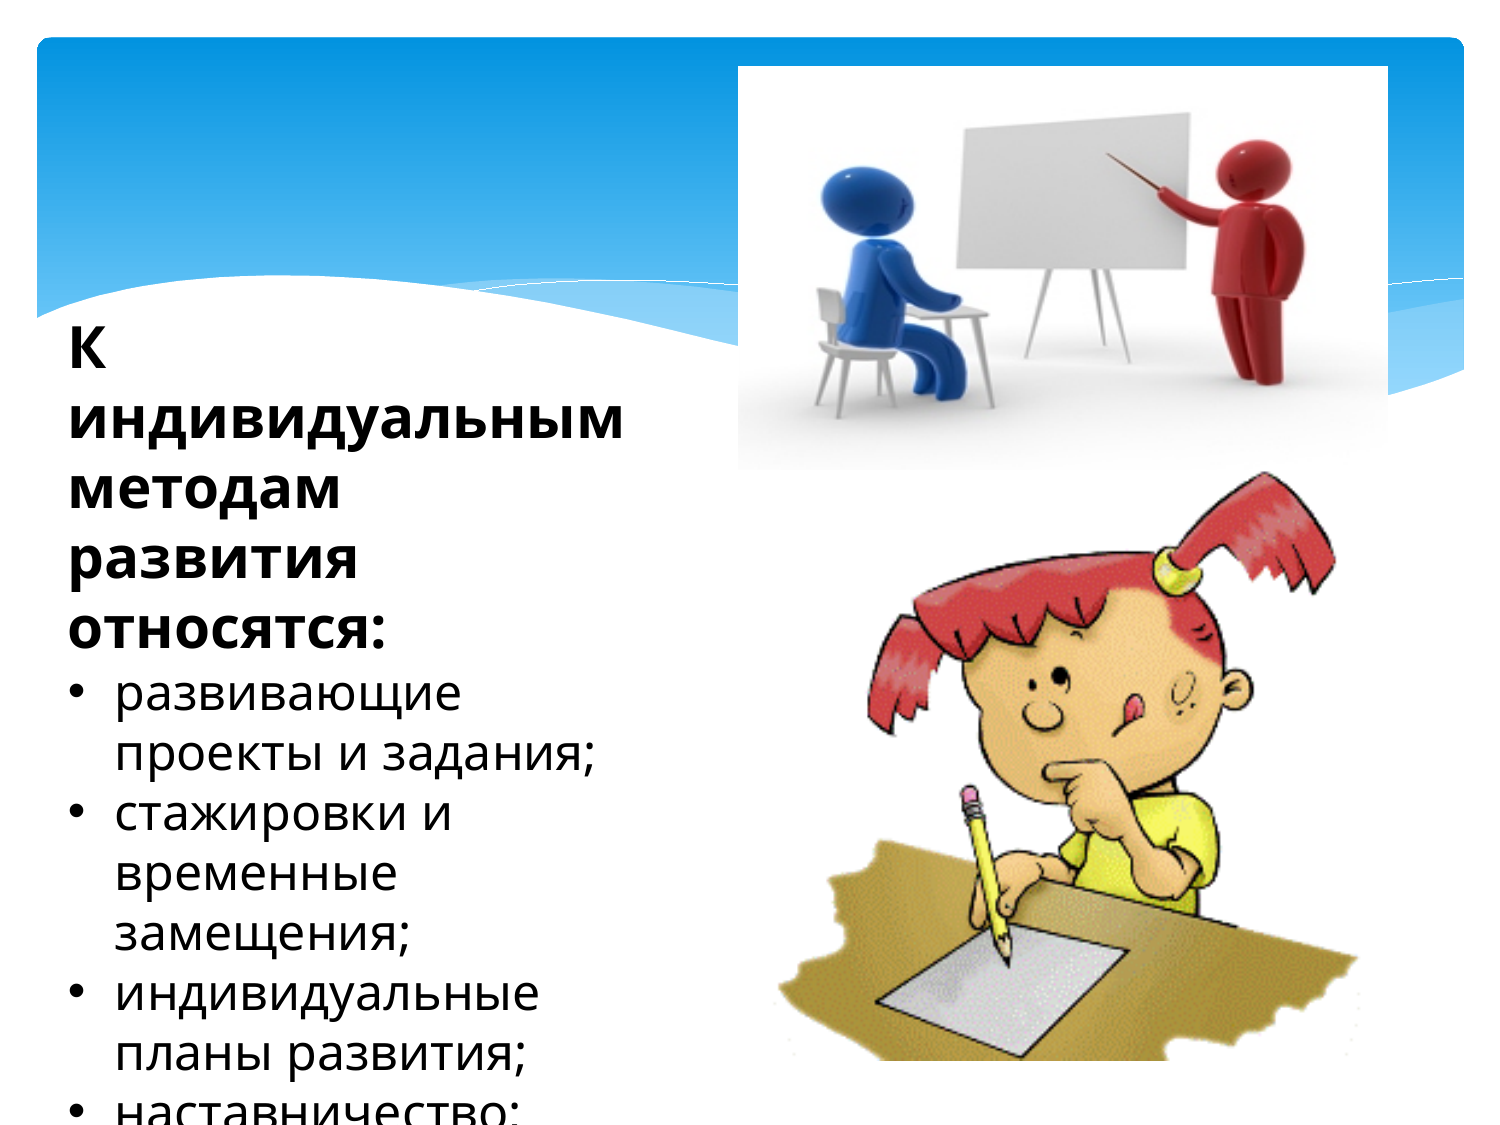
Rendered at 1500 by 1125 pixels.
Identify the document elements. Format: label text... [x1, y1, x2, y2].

picture [714, 67, 1458, 1061]
text_box К индивидуальным методам развития относятся: развивающие проекты и задания; стажировки и временные замещения; индивидуальные планы развития; наставничество; коучинг. [53, 302, 644, 1125]
